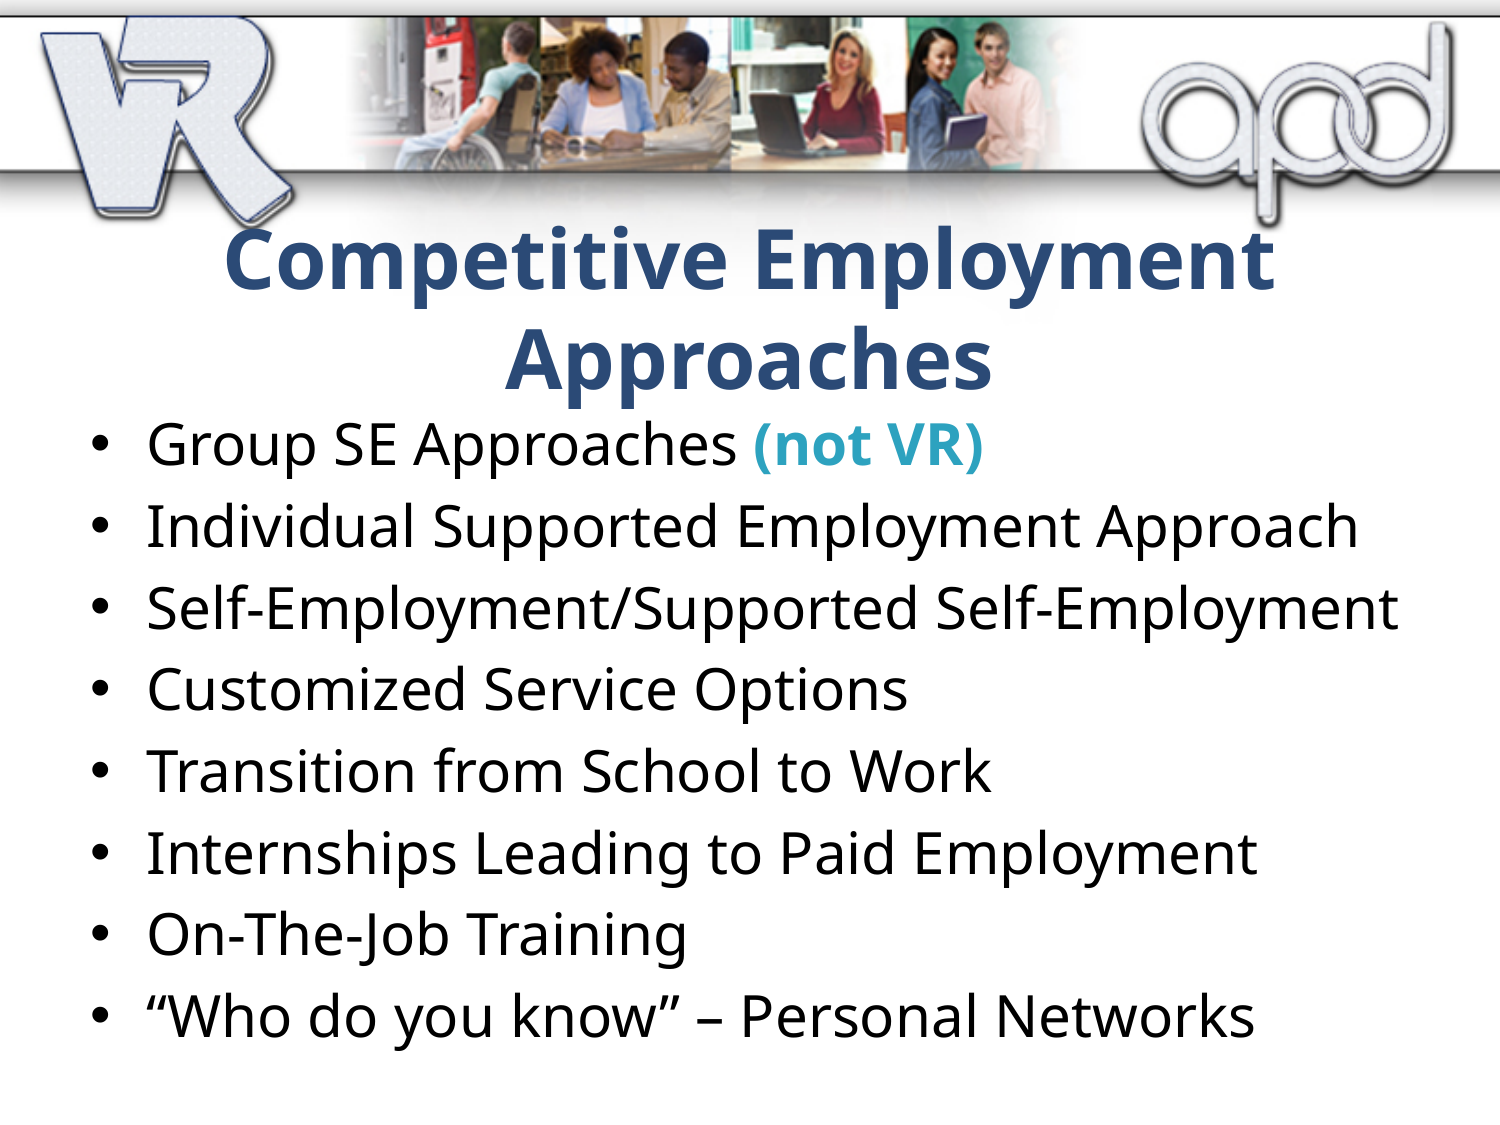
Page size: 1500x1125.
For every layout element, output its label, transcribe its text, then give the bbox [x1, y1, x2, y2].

picture [0, 0, 1500, 1125]
title Competitive Employment Approaches [75, 212, 1425, 399]
list Group SE Approaches (not VR) Individual Supported Employment Approach Self-Employment/Supported Self-Employment Customized Service Options Transition from School to Work Internships Leading to Paid Employment On-The-Job Training “Who do you know” – Personal Networks [75, 399, 1425, 1088]
